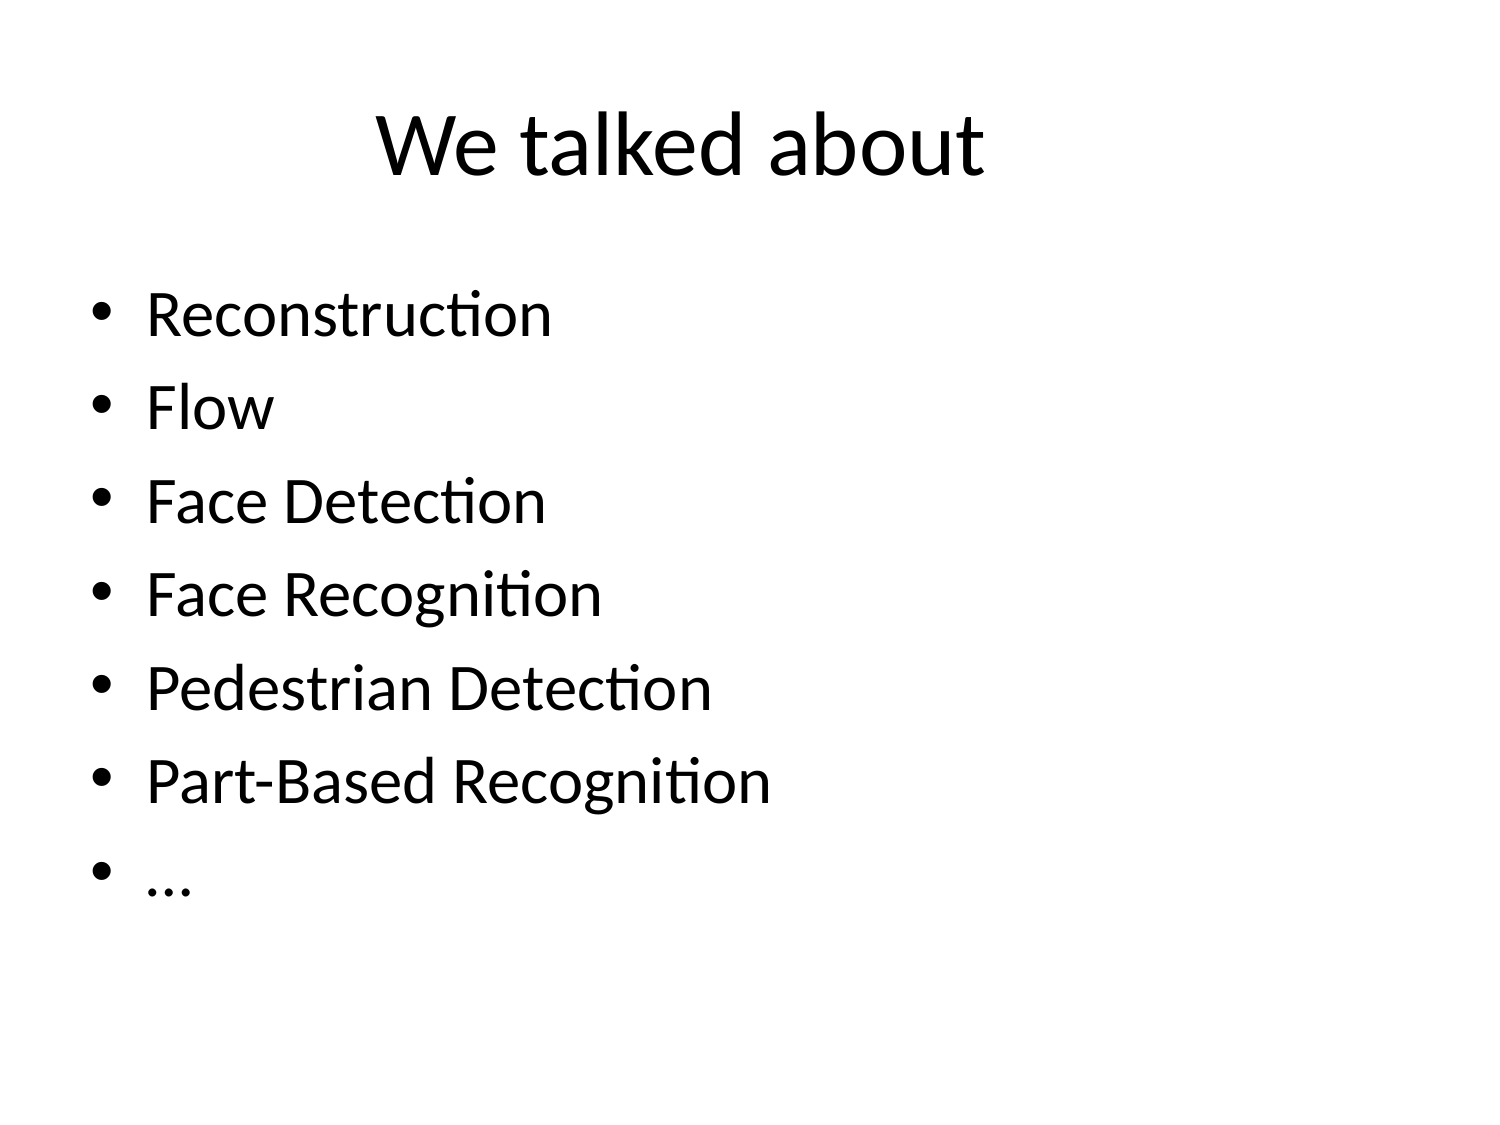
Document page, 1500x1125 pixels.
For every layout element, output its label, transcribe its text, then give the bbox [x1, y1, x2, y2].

title We talked about [75, 45, 1425, 233]
list Reconstruction Flow Face Detection Face Recognition Pedestrian Detection Part-Based Recognition … [75, 262, 1425, 1005]
